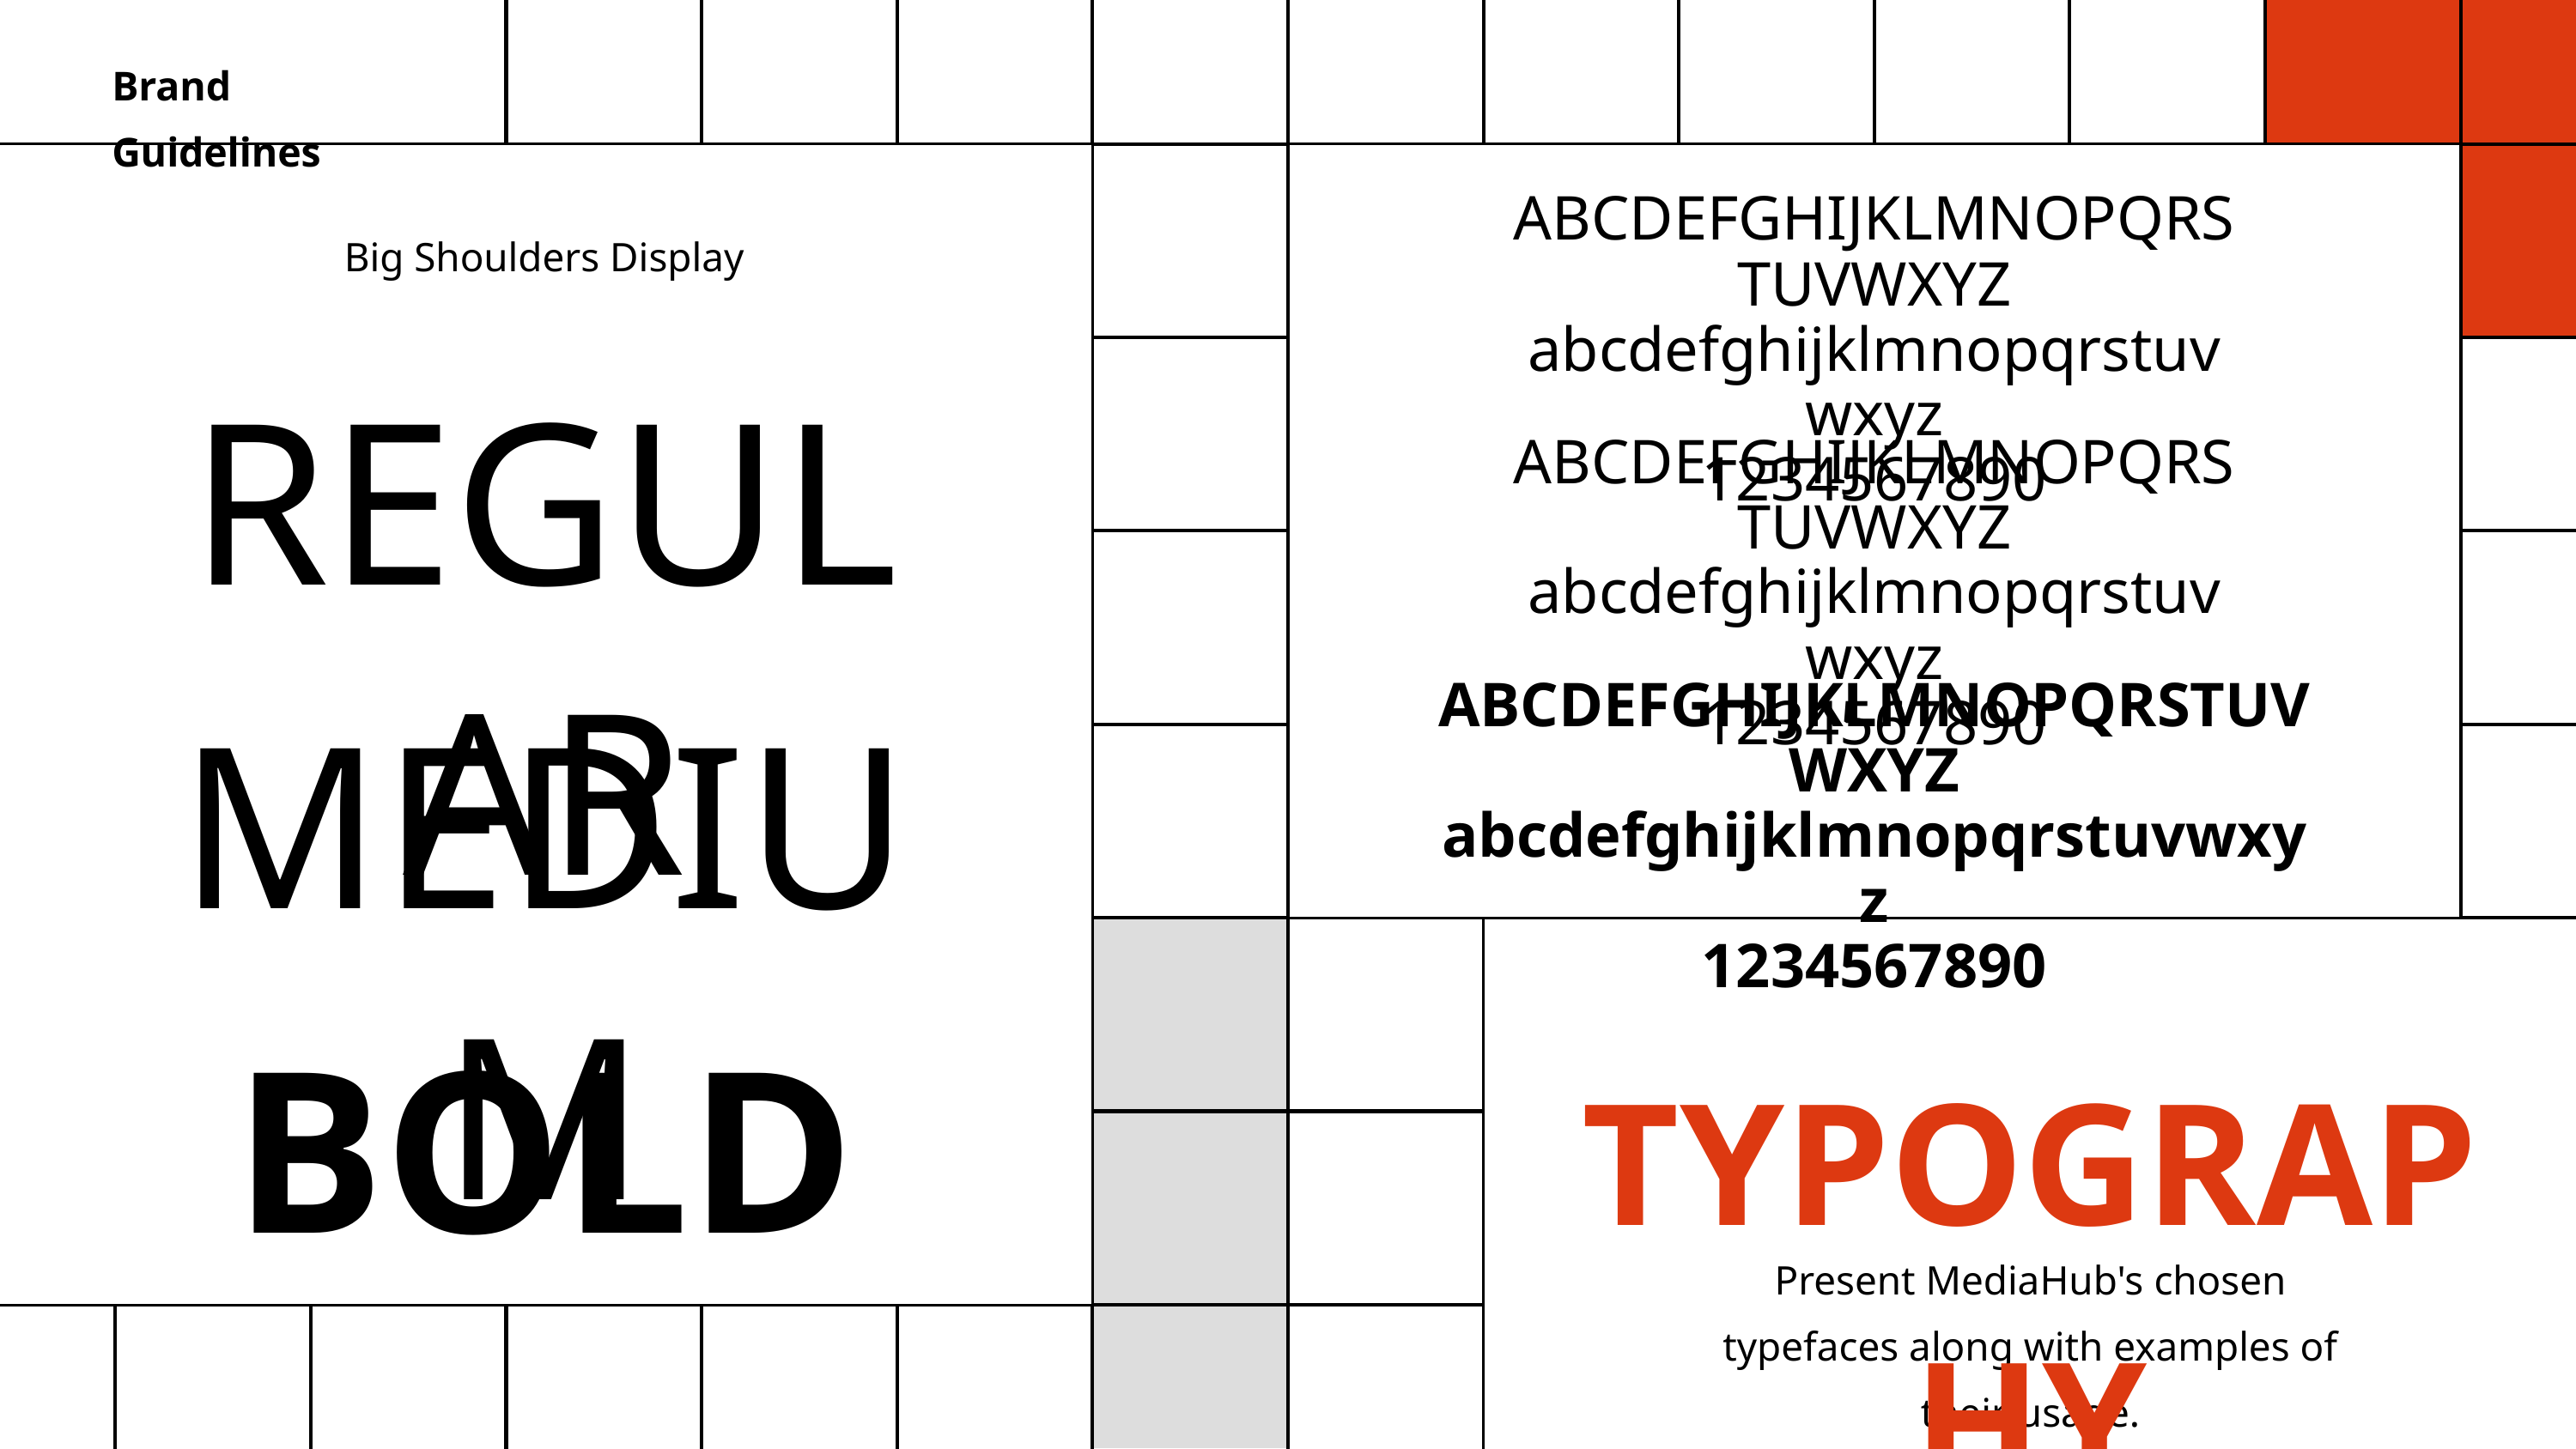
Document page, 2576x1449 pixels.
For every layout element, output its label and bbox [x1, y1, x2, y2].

text_box [0, 0, 2576, 1449]
